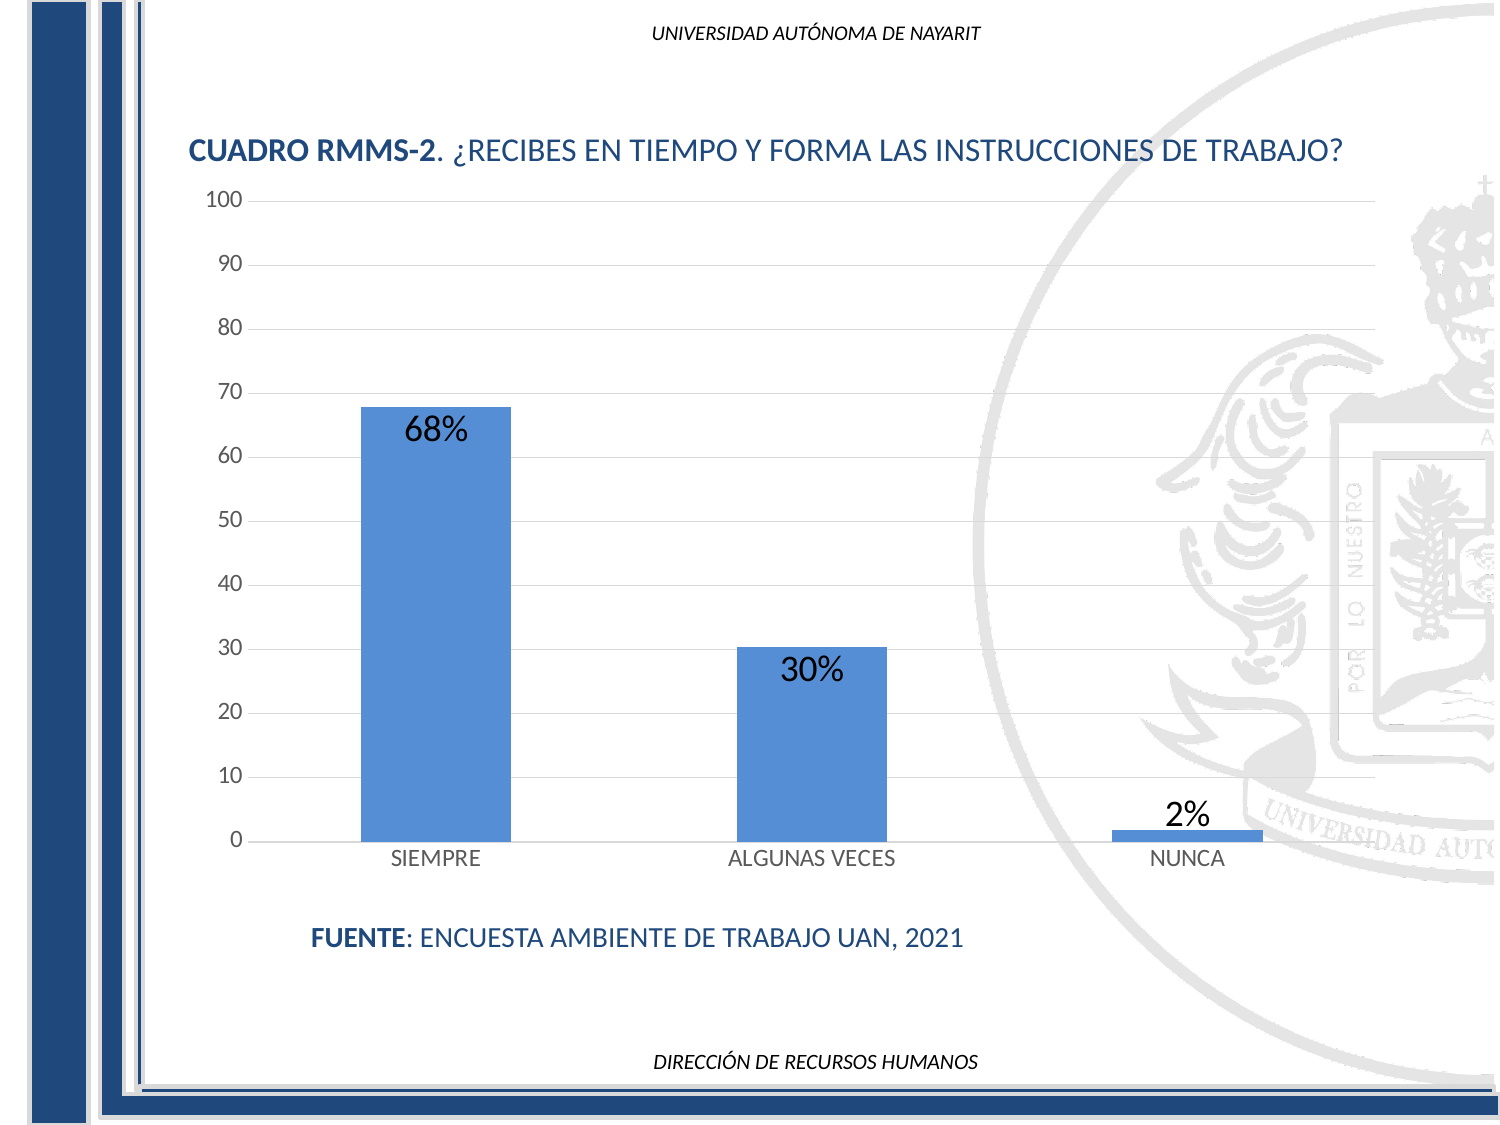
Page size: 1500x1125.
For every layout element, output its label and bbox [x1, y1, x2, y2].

text_box [29, 0, 1500, 1125]
chart [180, 174, 1400, 888]
